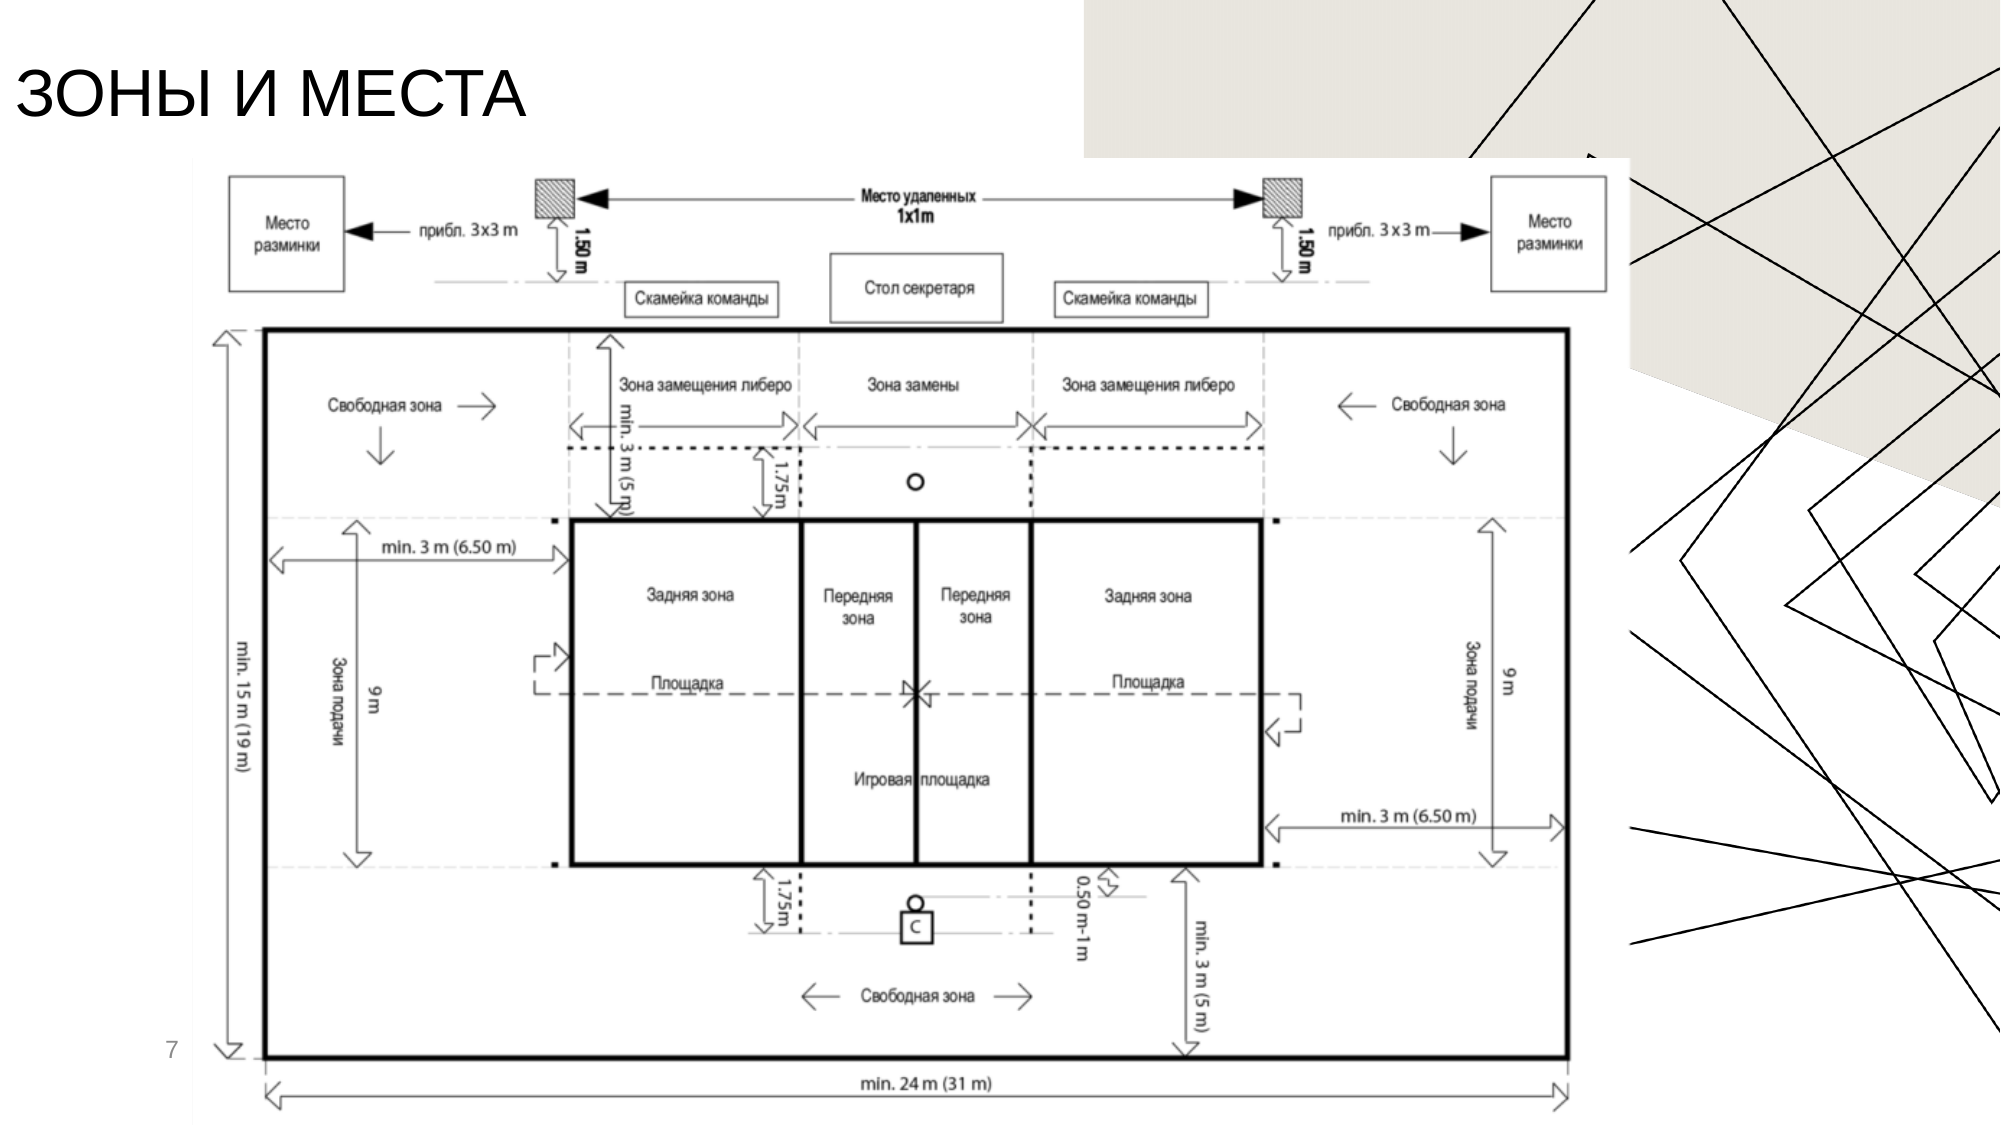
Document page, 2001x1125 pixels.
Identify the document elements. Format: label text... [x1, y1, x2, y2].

slide_number 7 [150, 1024, 190, 1074]
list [190, 158, 1632, 1125]
picture [1083, 0, 2001, 1125]
title Зоны и места [0, 44, 1000, 139]
